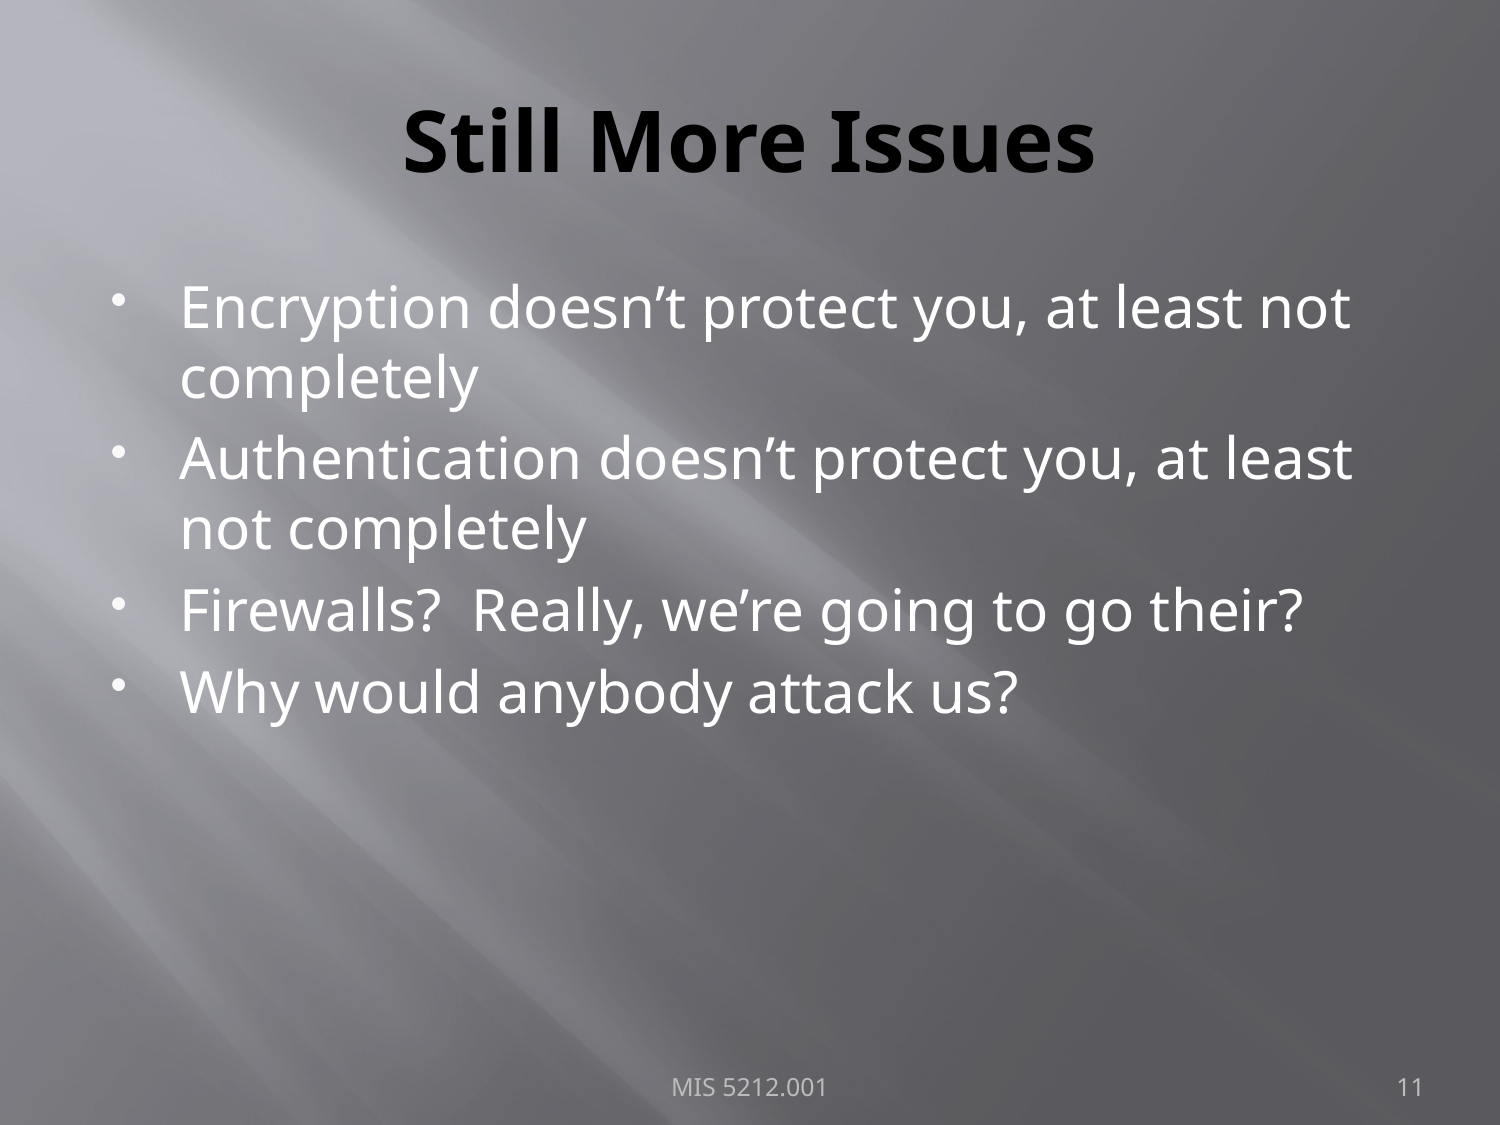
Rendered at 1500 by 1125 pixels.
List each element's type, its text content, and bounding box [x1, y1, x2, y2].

footer MIS 5212.001 [512, 1052, 988, 1113]
list Encryption doesn’t protect you, at least not completely Authentication doesn’t protect you, at least not completely Firewalls? Really, we’re going to go their? Why would anybody attack us? [75, 262, 1425, 1035]
slide_number 11 [1299, 1052, 1425, 1113]
title Still More Issues [75, 45, 1425, 233]
